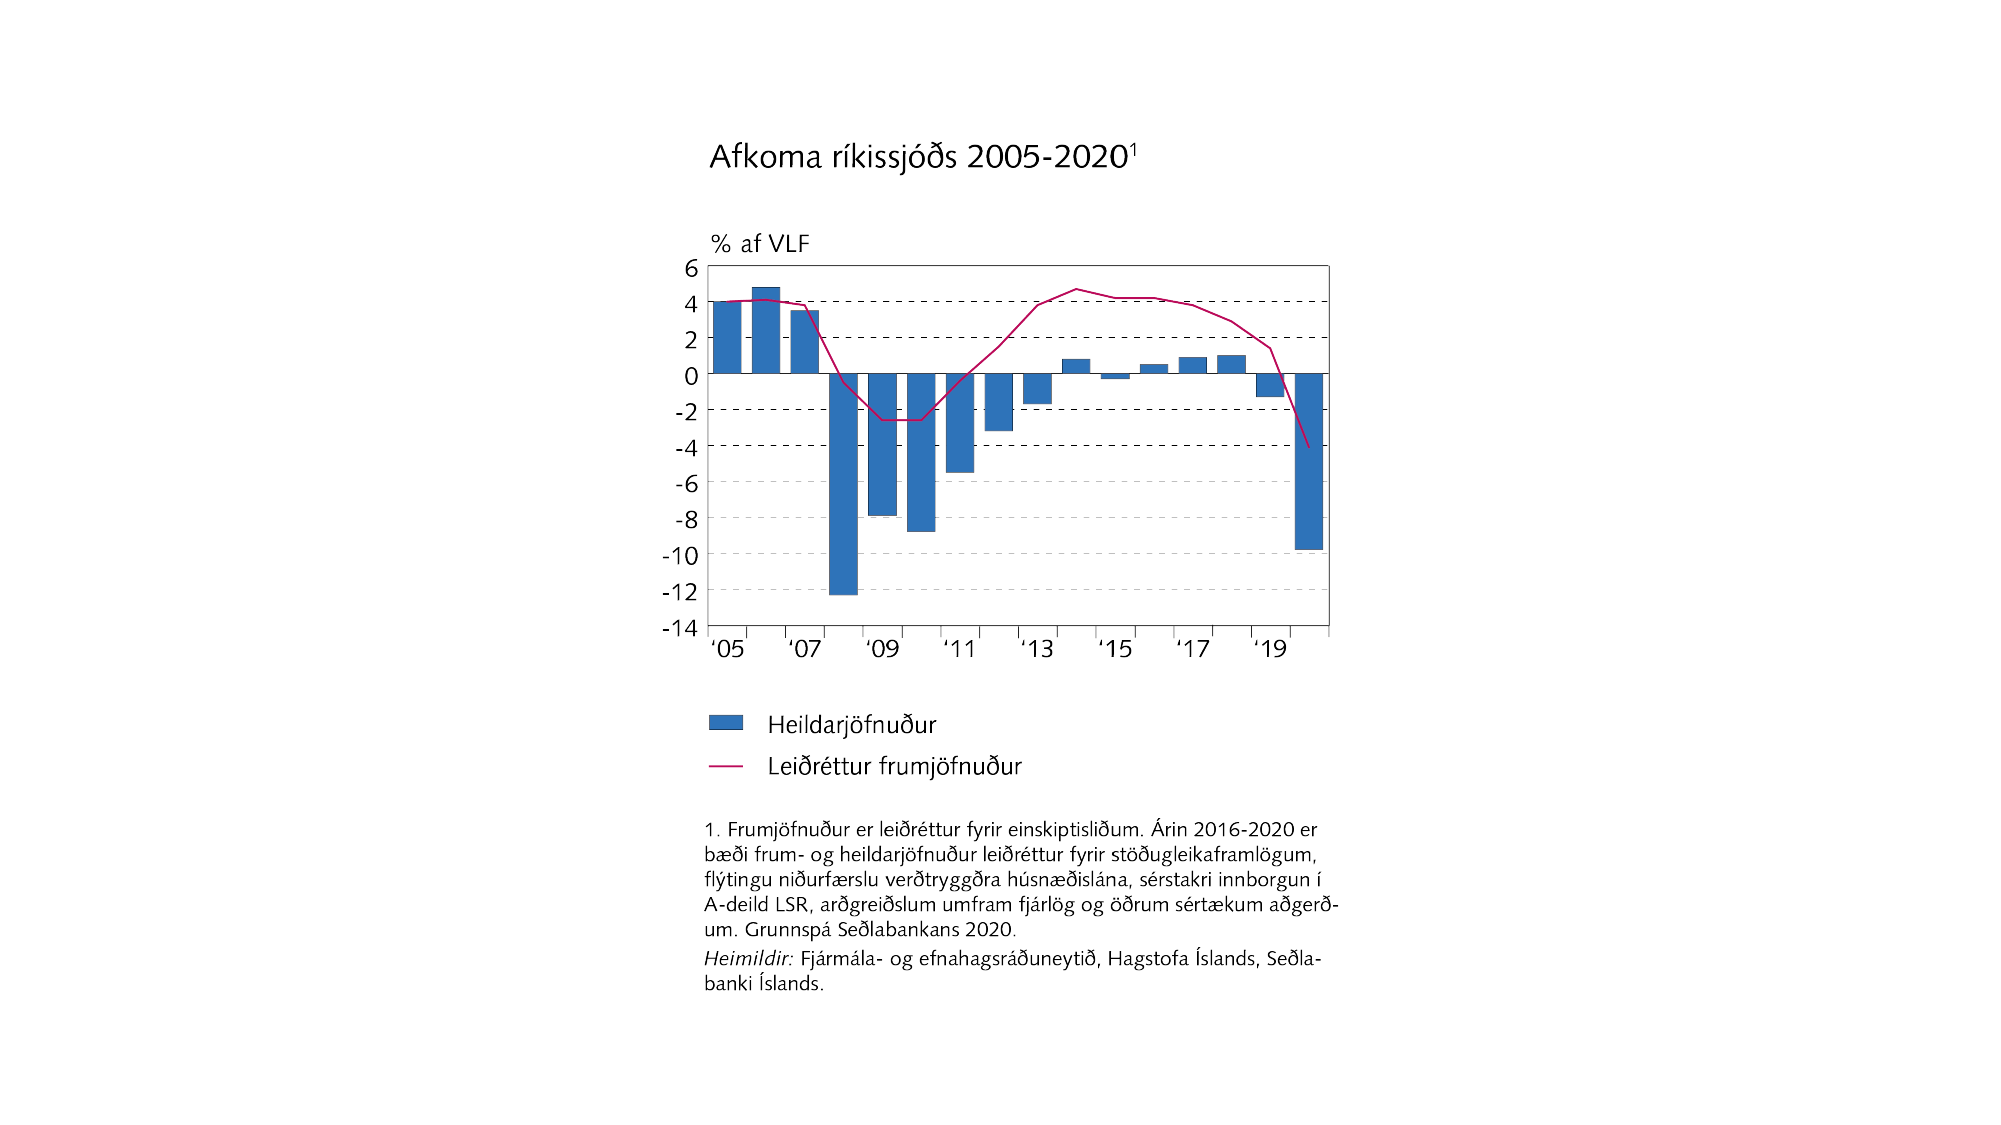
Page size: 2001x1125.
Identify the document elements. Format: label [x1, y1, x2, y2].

picture [660, 128, 1340, 996]
